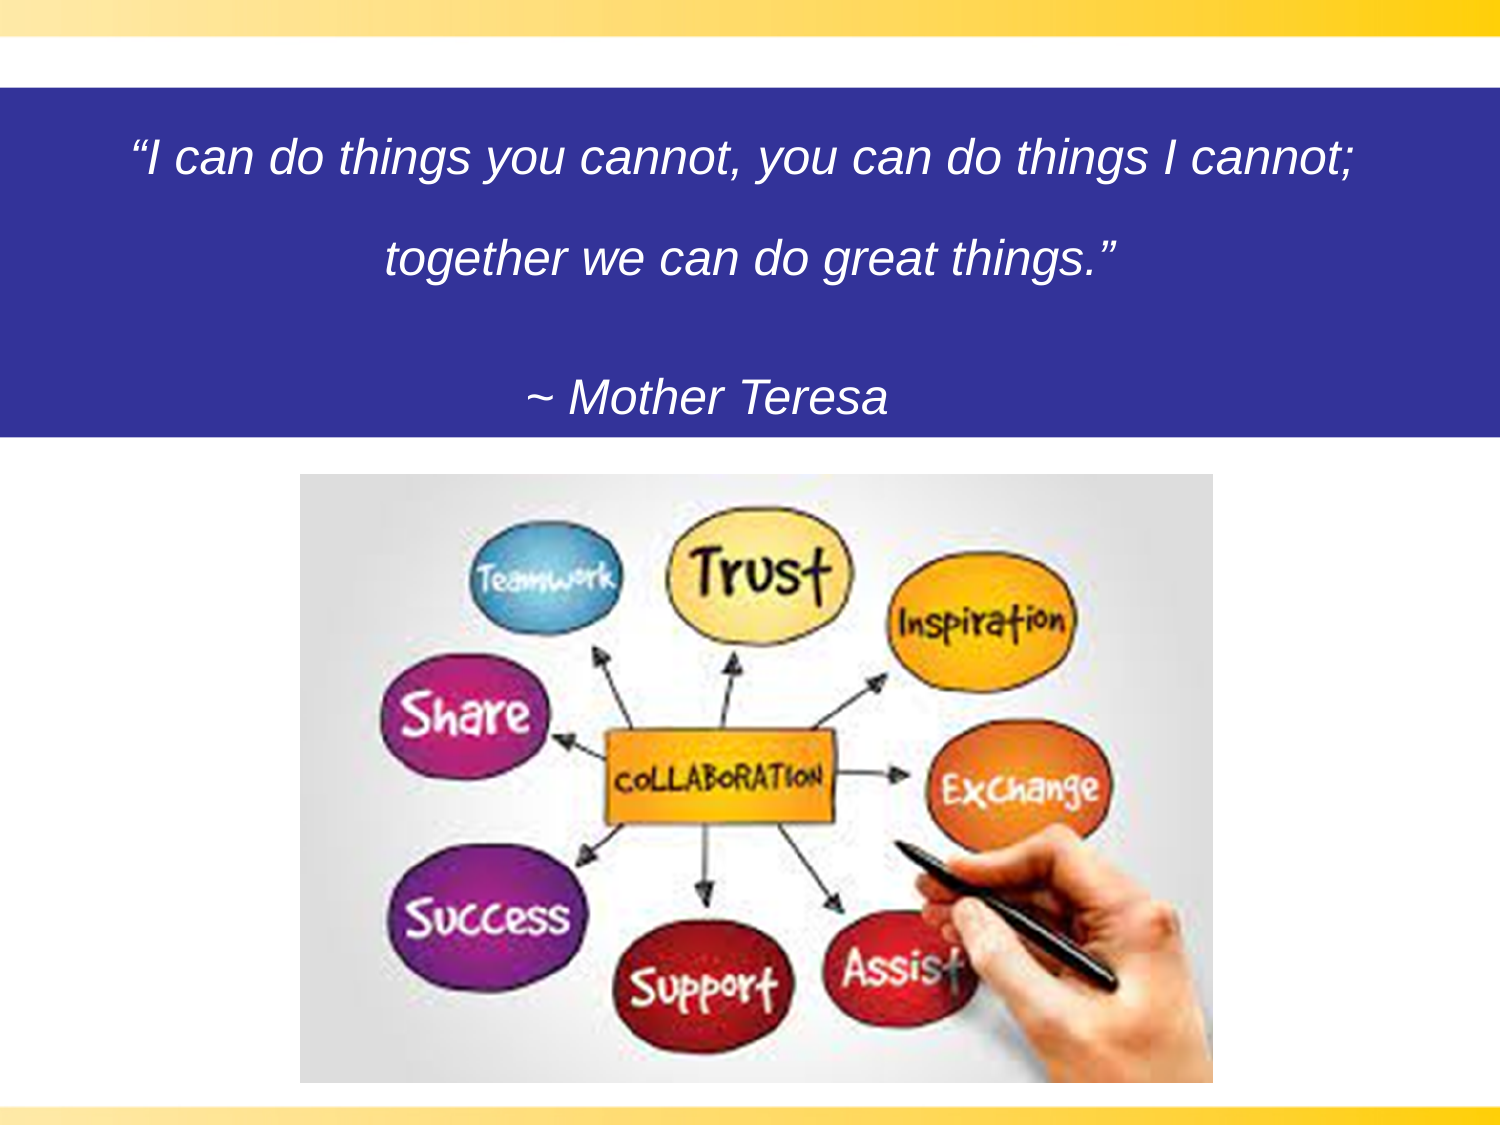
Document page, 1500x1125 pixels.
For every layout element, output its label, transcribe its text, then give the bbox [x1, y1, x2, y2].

picture [0, 438, 1500, 1125]
picture [0, 0, 1500, 87]
text_box “I can do things you cannot, you can do things I cannot; together we can do great things.” ~ Mother Teresa [0, 87, 1500, 438]
